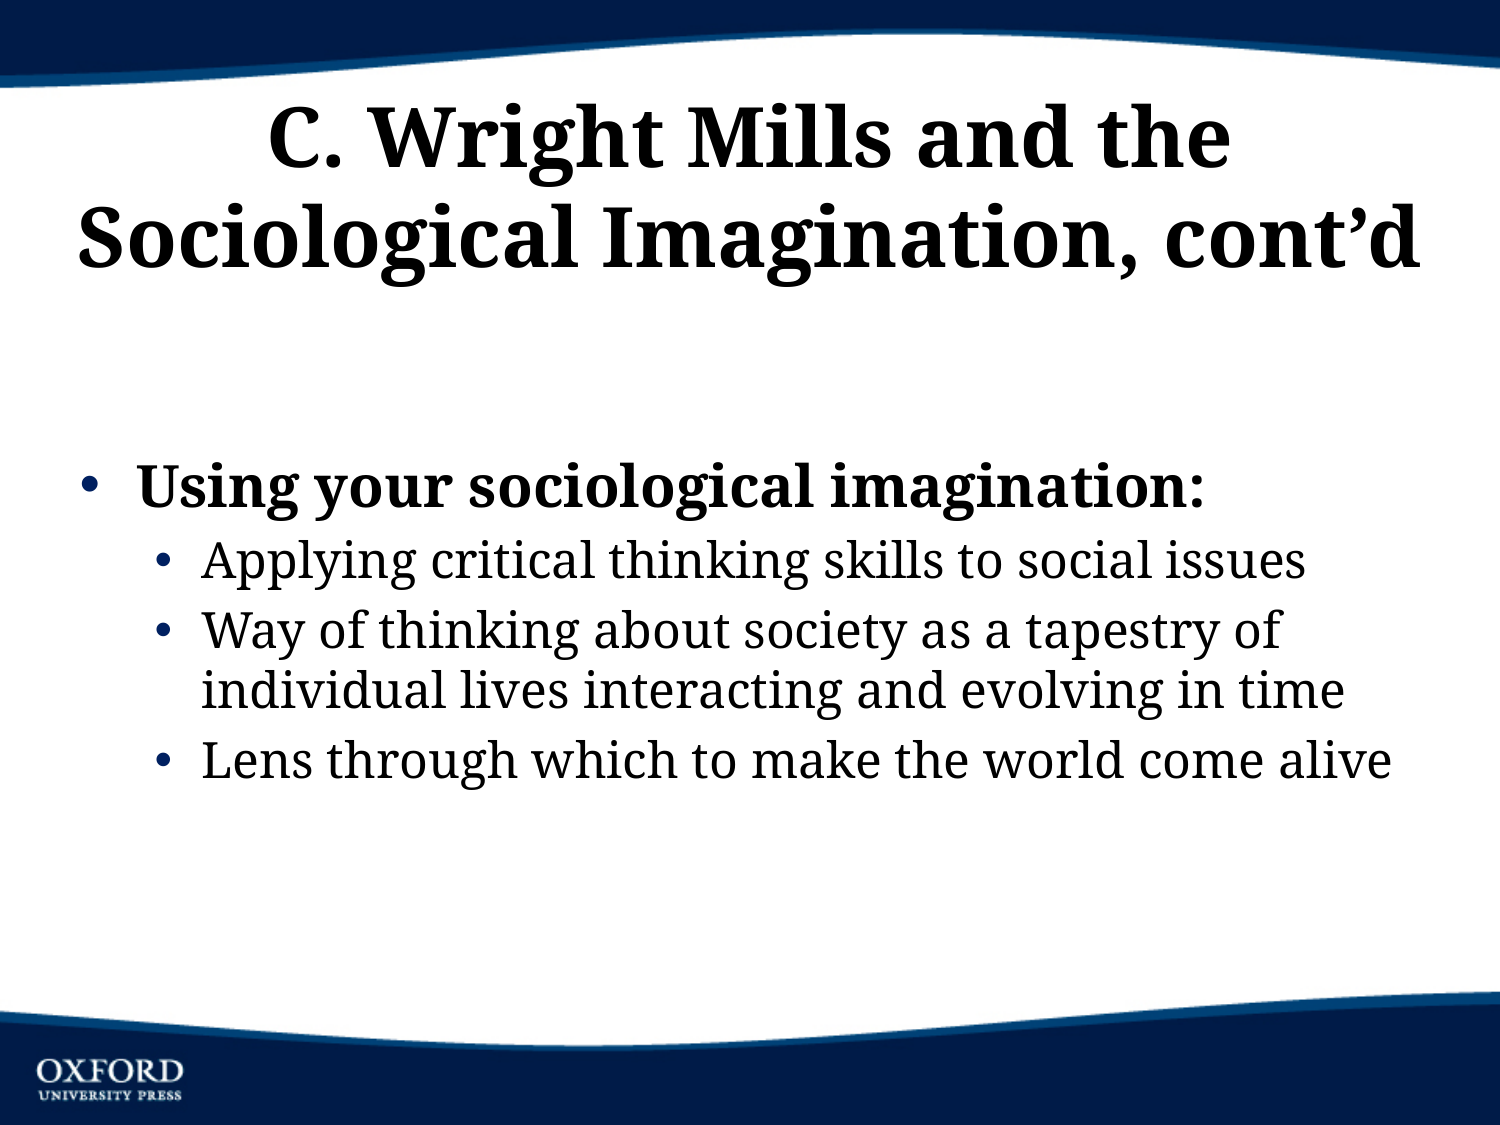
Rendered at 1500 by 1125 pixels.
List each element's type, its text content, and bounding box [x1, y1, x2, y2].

title C. Wright Mills and the Sociological Imagination, cont’d [0, 78, 1500, 291]
picture [0, 0, 1500, 78]
picture [0, 291, 1500, 1125]
list Using your sociological imagination: Applying critical thinking skills to social issues Way of thinking about society as a tapestry of individual lives interacting and evolving in time Lens through which to make the world come alive [64, 441, 1436, 1012]
